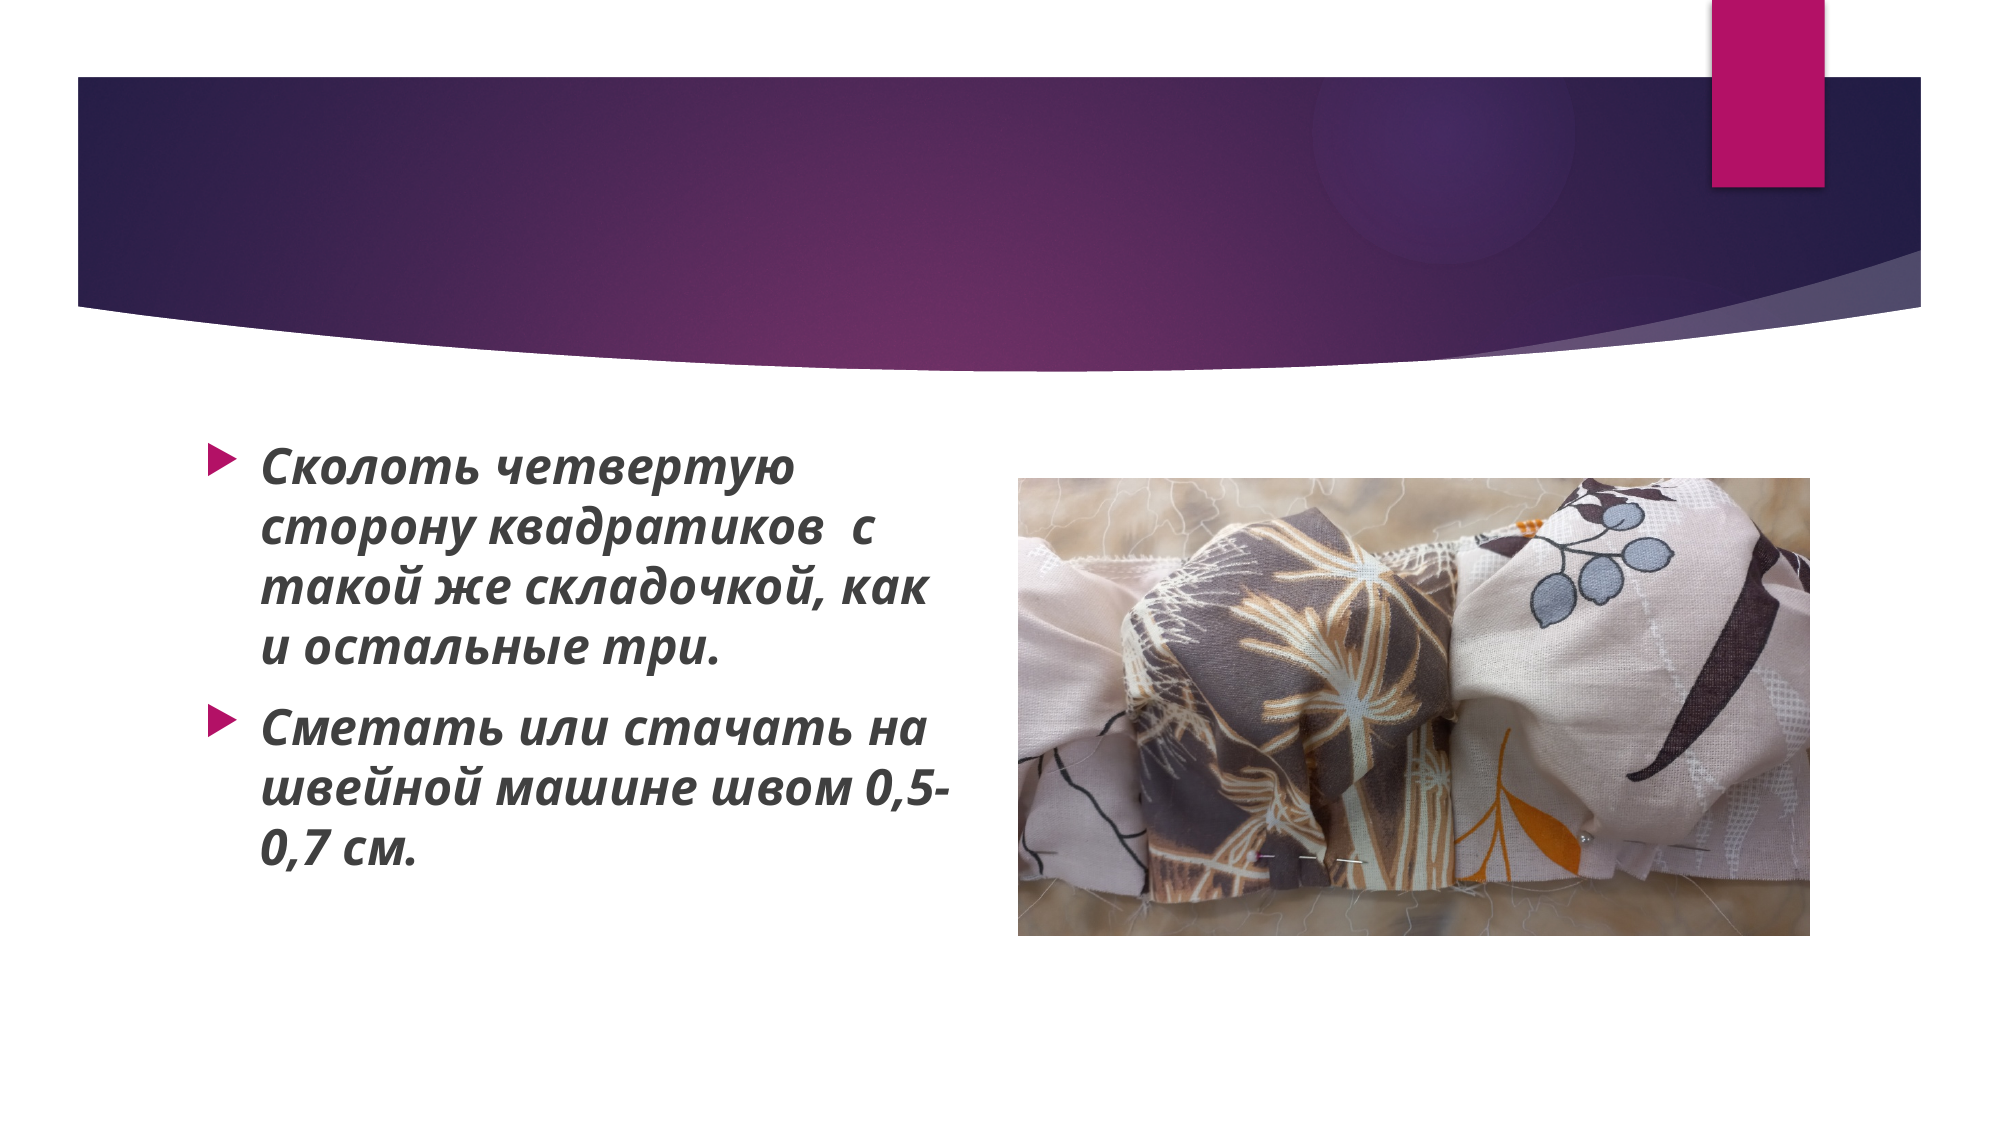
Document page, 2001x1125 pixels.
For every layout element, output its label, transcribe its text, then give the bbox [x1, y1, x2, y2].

list Сколоть четвертую сторону квадратиков с такой же складочкой, как и остальные три. Сметать или стачать на швейной машине швом 0,5-0,7 см. [189, 427, 981, 988]
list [1018, 478, 1811, 936]
